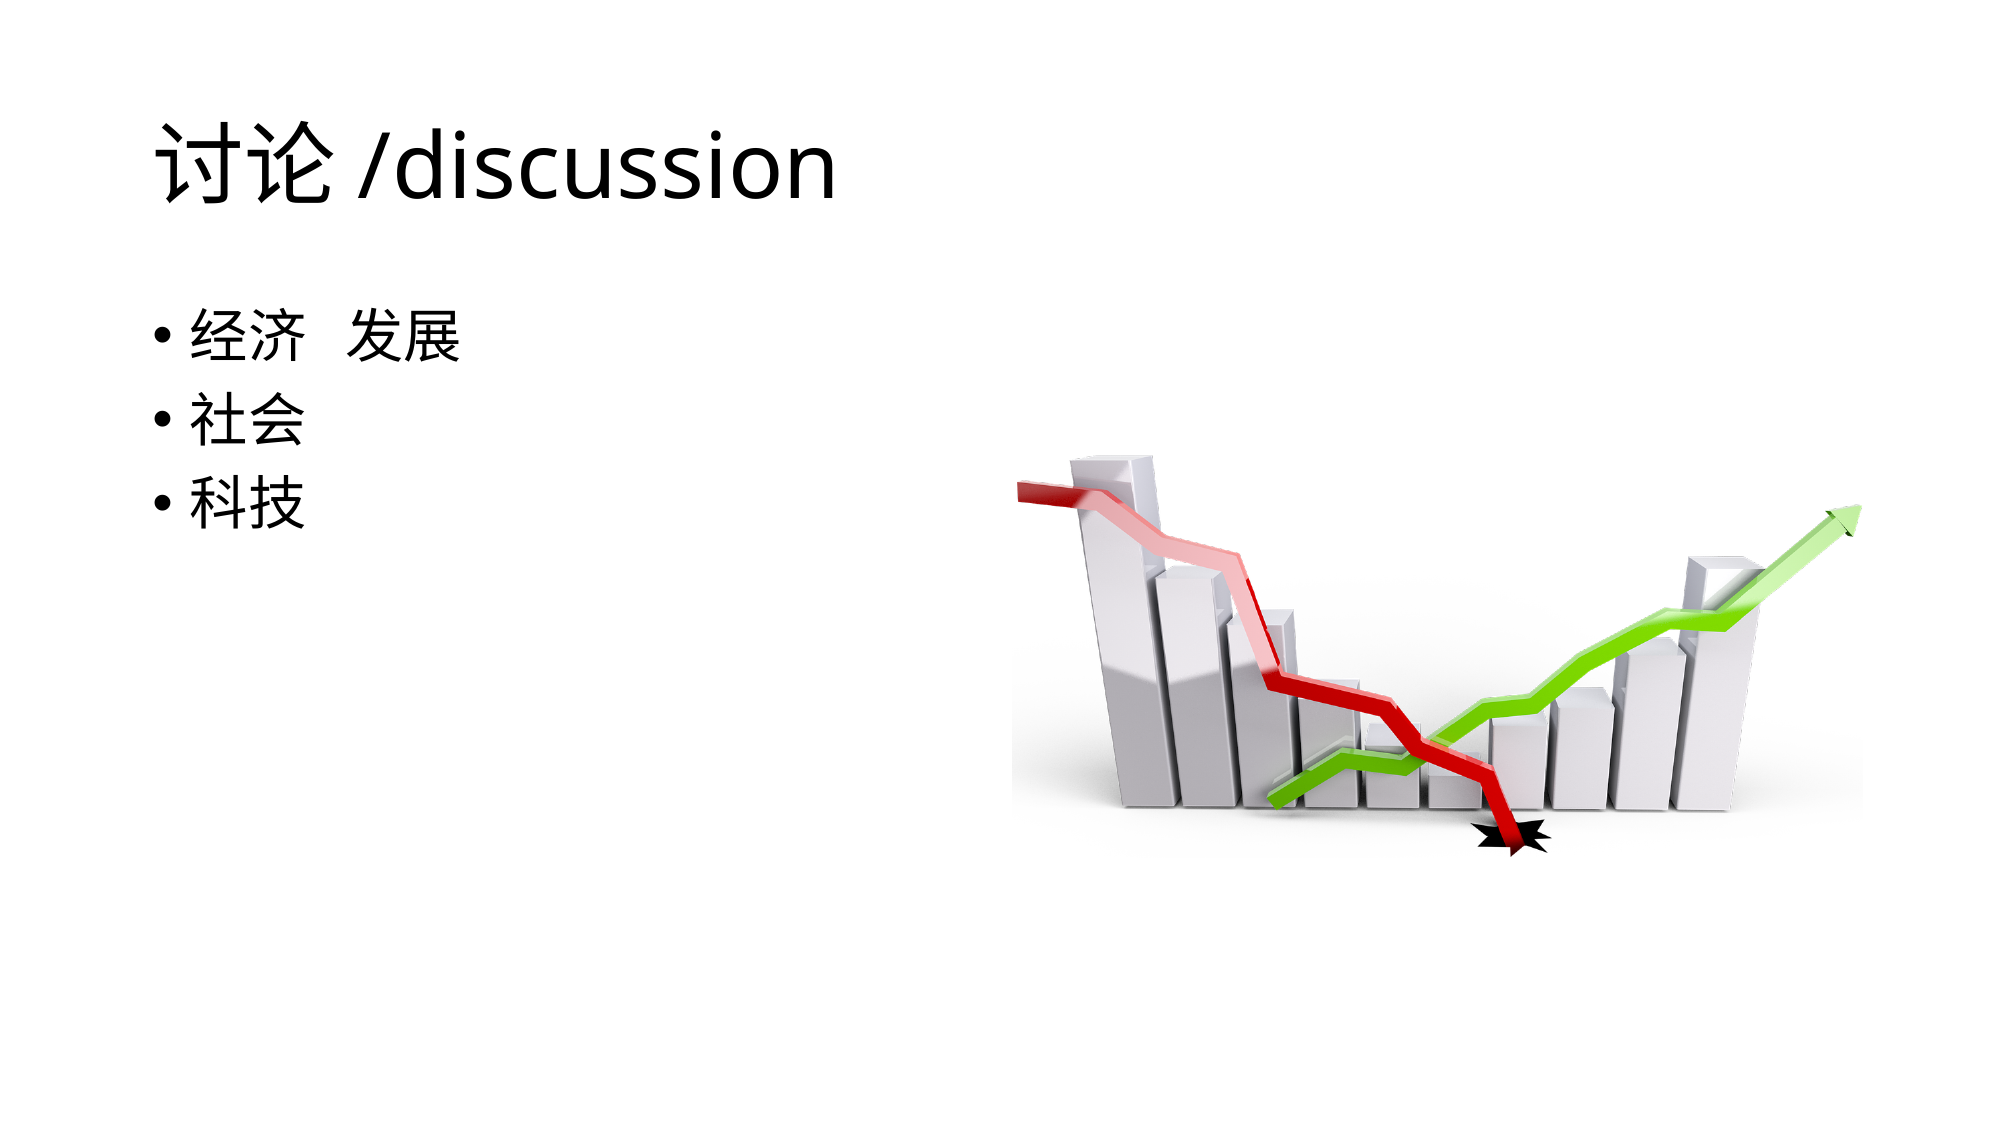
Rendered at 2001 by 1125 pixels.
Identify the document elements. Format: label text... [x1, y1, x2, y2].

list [1012, 455, 1863, 858]
title 讨论/discussion [137, 59, 1863, 278]
list 经济 发展 社会 科技 [137, 299, 988, 1014]
